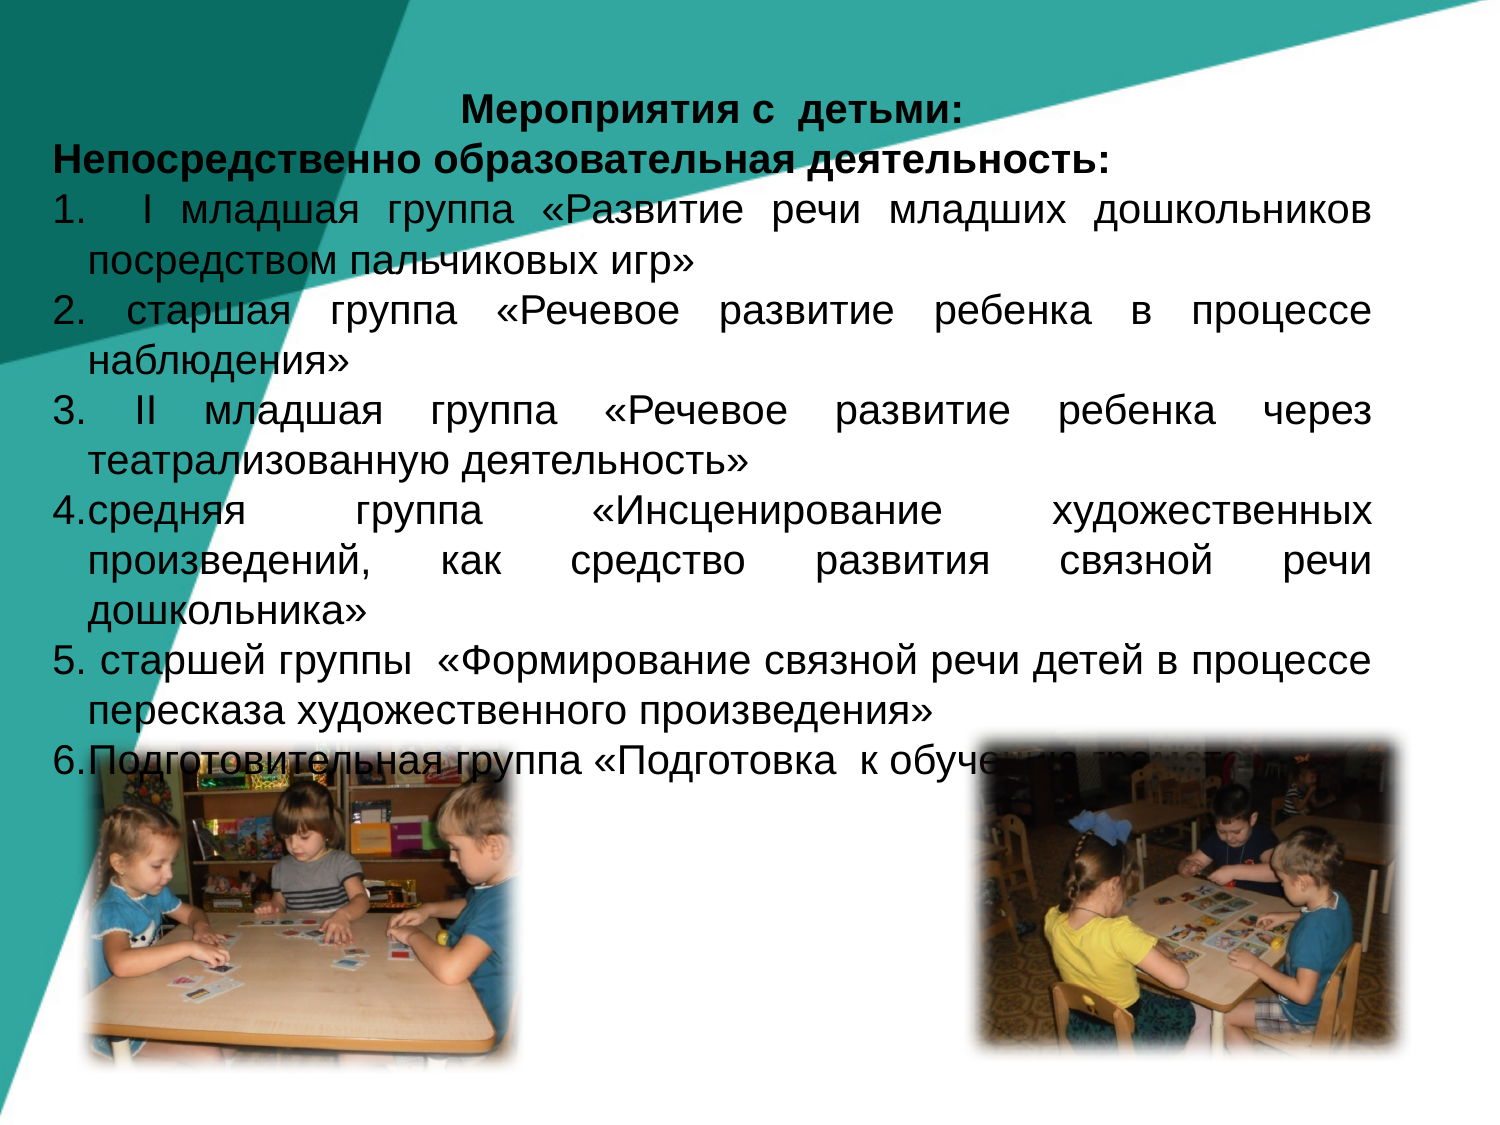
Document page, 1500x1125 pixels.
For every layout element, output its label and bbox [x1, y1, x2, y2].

picture [74, 737, 526, 1076]
picture [962, 724, 1413, 1063]
list [0, 0, 1500, 1125]
